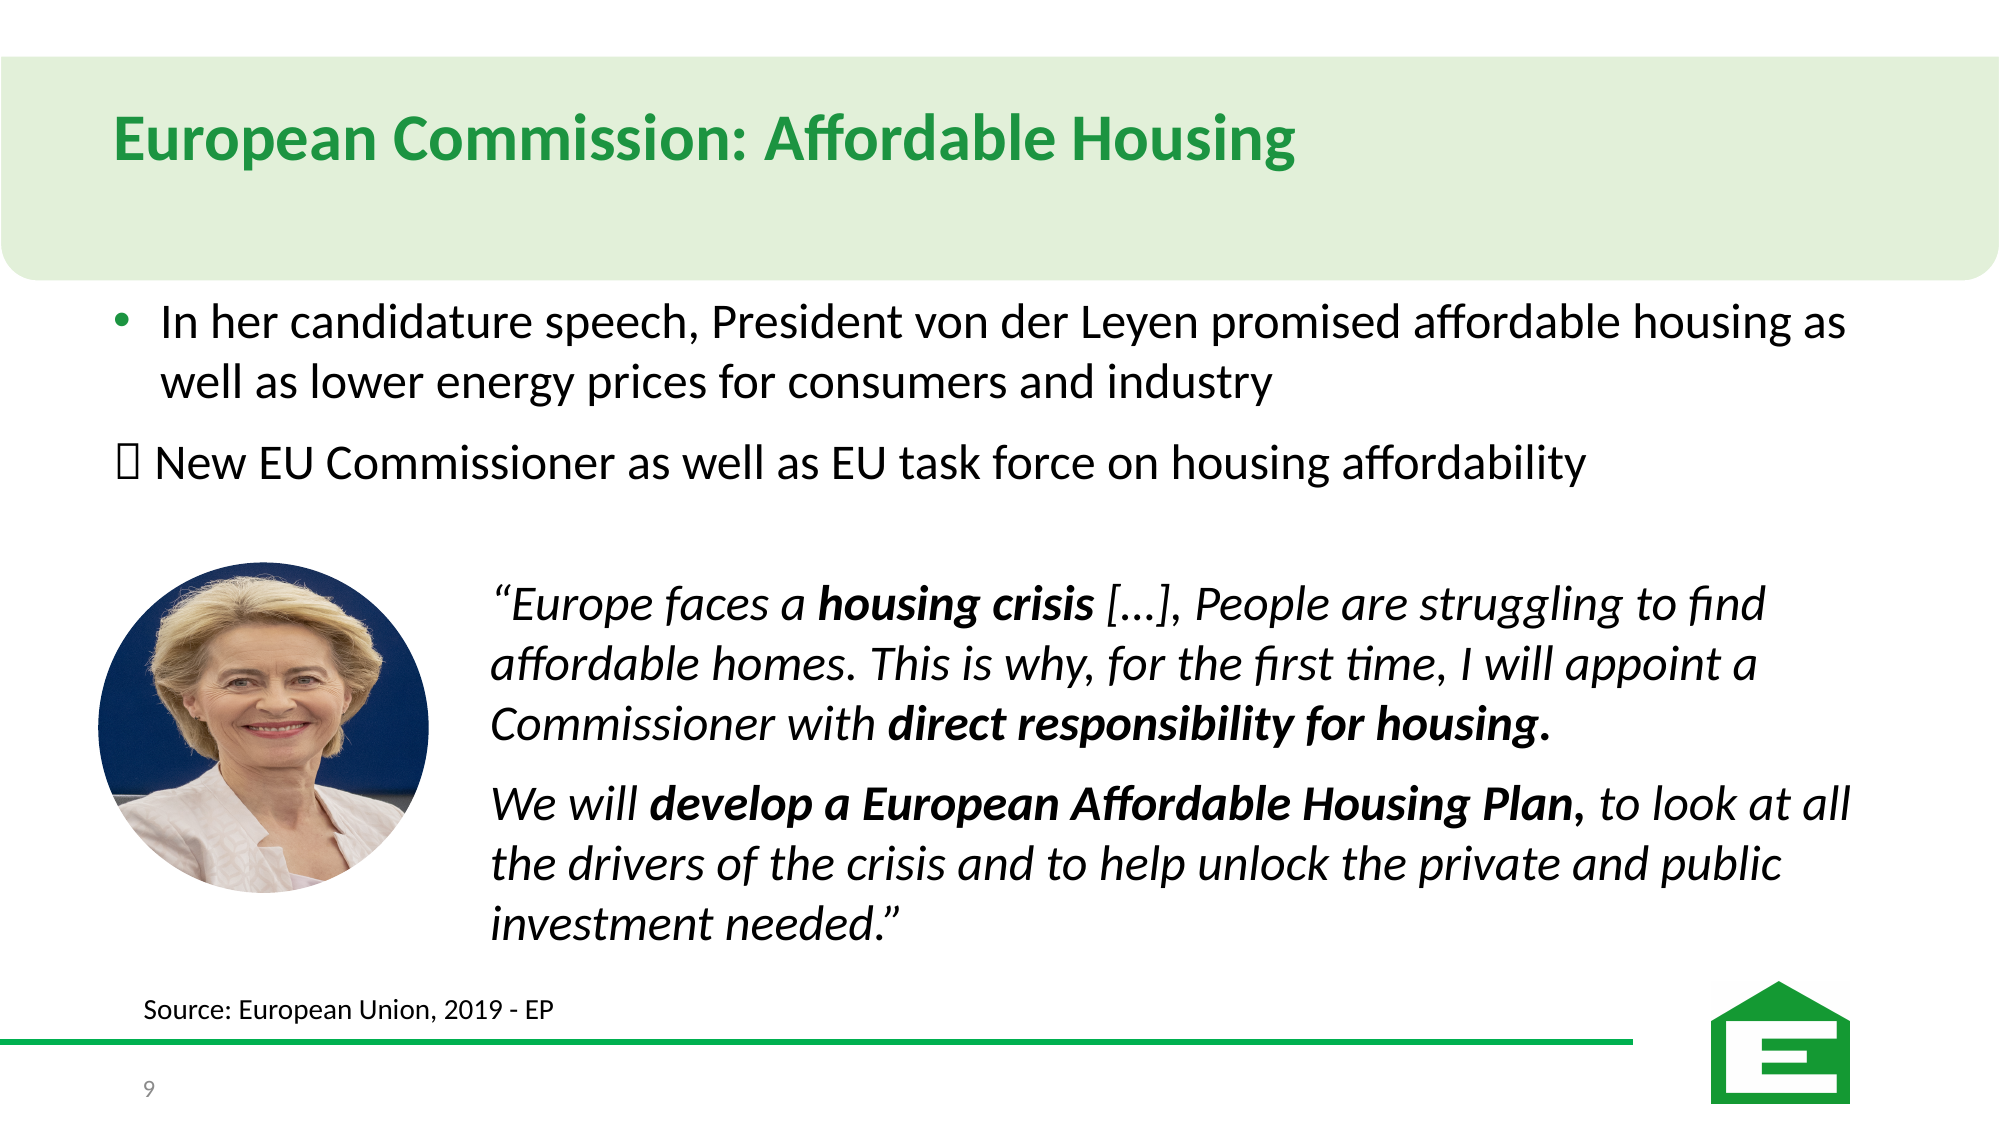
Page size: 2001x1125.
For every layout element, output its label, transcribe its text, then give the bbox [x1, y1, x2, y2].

list In her candidature speech, President von der Leyen promised affordable housing as well as lower energy prices for consumers and industry  New EU Commissioner as well as EU task force on housing affordability [98, 281, 1904, 546]
text_box Source: European Union, 2019 - EP [128, 983, 576, 1033]
text_box [0, 54, 2000, 283]
picture [98, 562, 429, 893]
text_box “Europe faces a housing crisis […], People are struggling to find affordable homes. This is why, for the first time, I will appoint a Commissioner with direct responsibility for housing. We will develop a European Affordable Housing Plan, to look at all the drivers of the crisis and to help unlock the private and public investment needed.” [475, 562, 1920, 959]
slide_number 9 [82, 1057, 171, 1118]
list European Commission: Affordable Housing [98, 95, 1904, 212]
picture [1711, 981, 1850, 1104]
